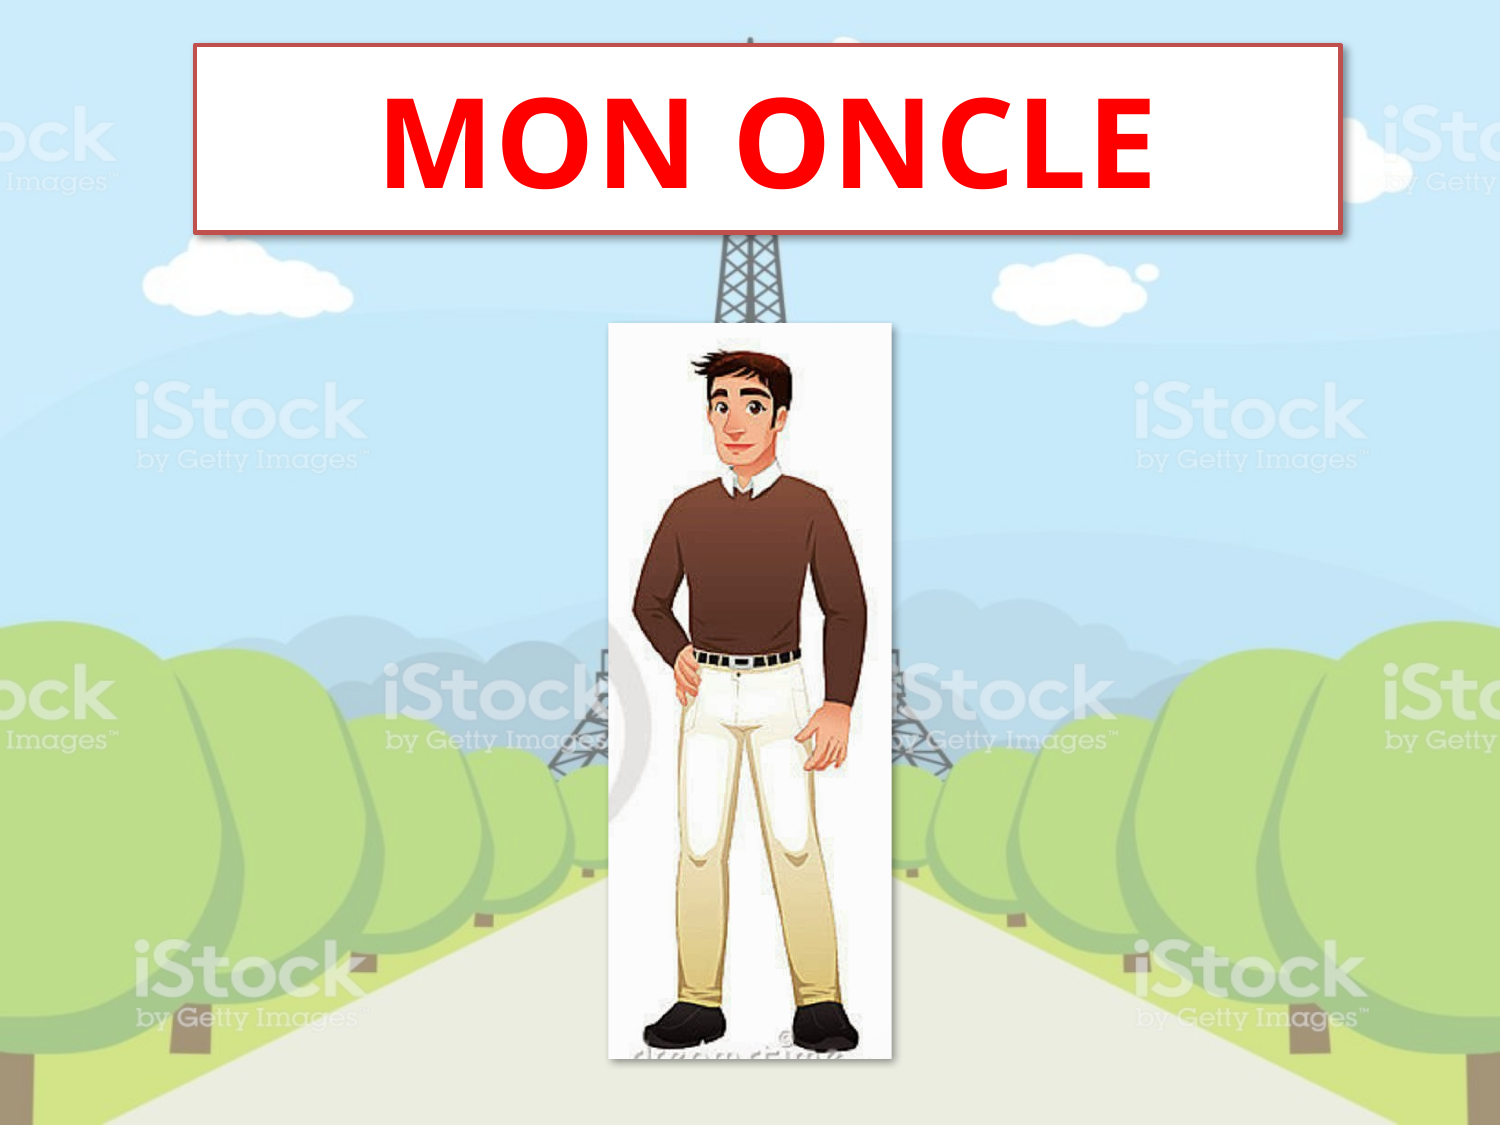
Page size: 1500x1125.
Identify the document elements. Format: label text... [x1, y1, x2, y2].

title MON ONCLE [193, 43, 1343, 235]
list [608, 323, 892, 1059]
